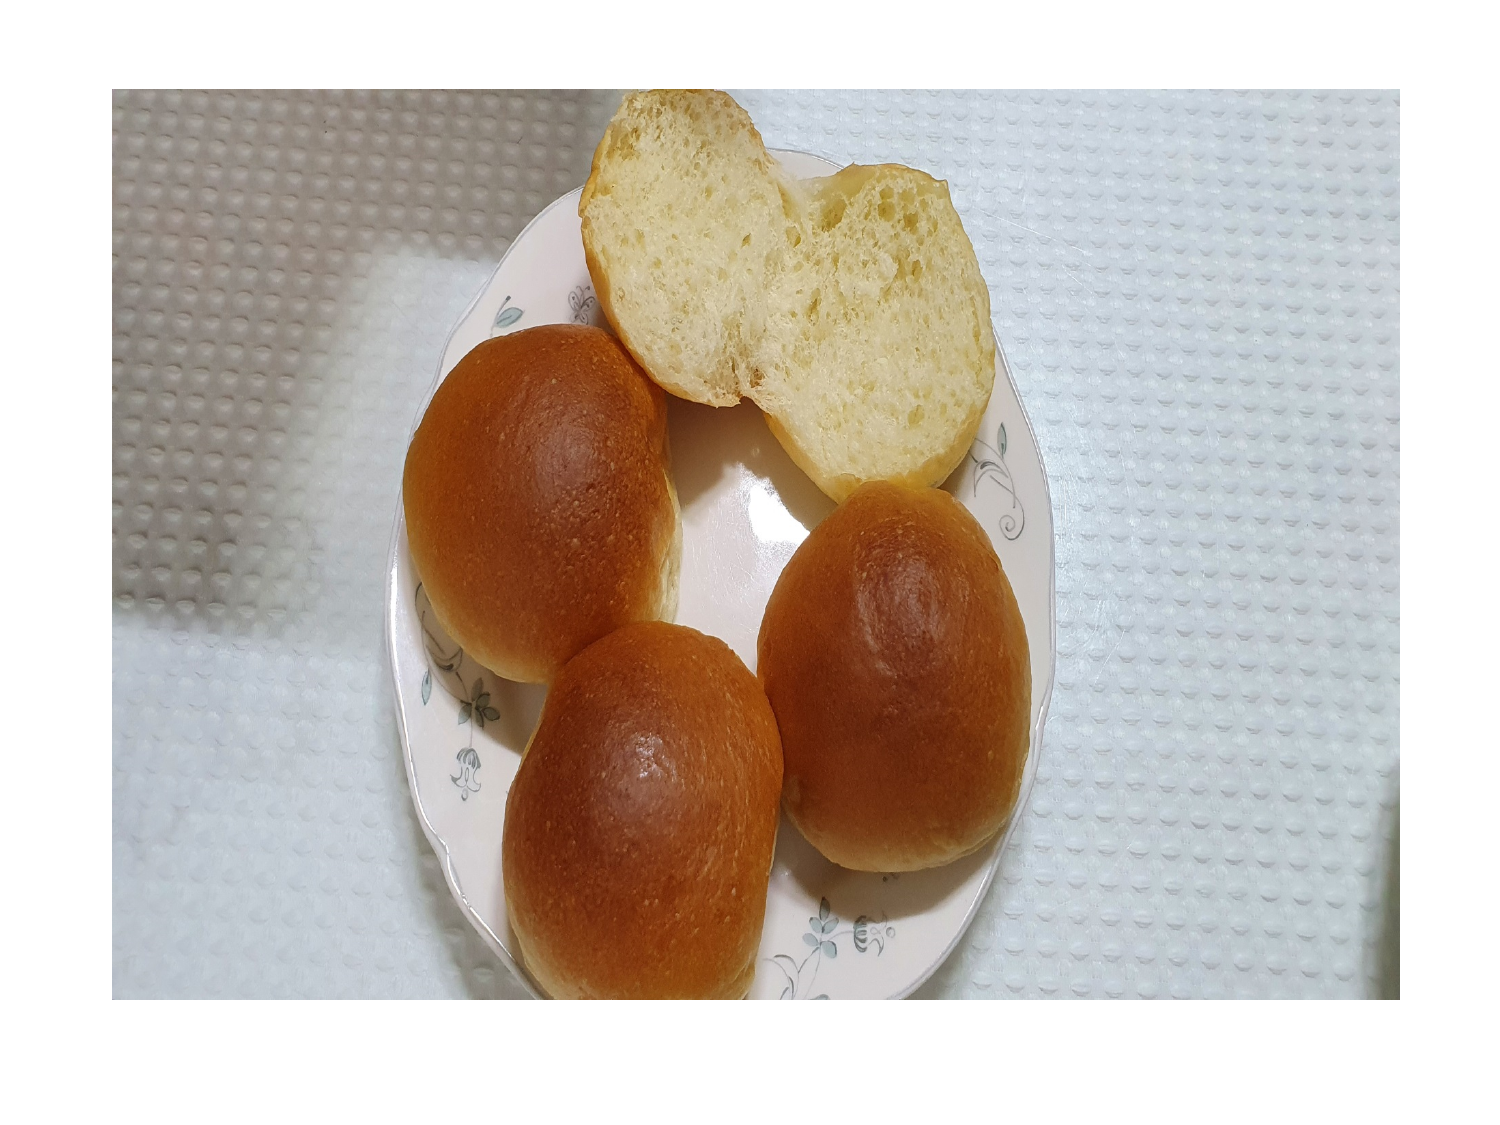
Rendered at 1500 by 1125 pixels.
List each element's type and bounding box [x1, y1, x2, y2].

picture [111, 89, 1400, 1000]
